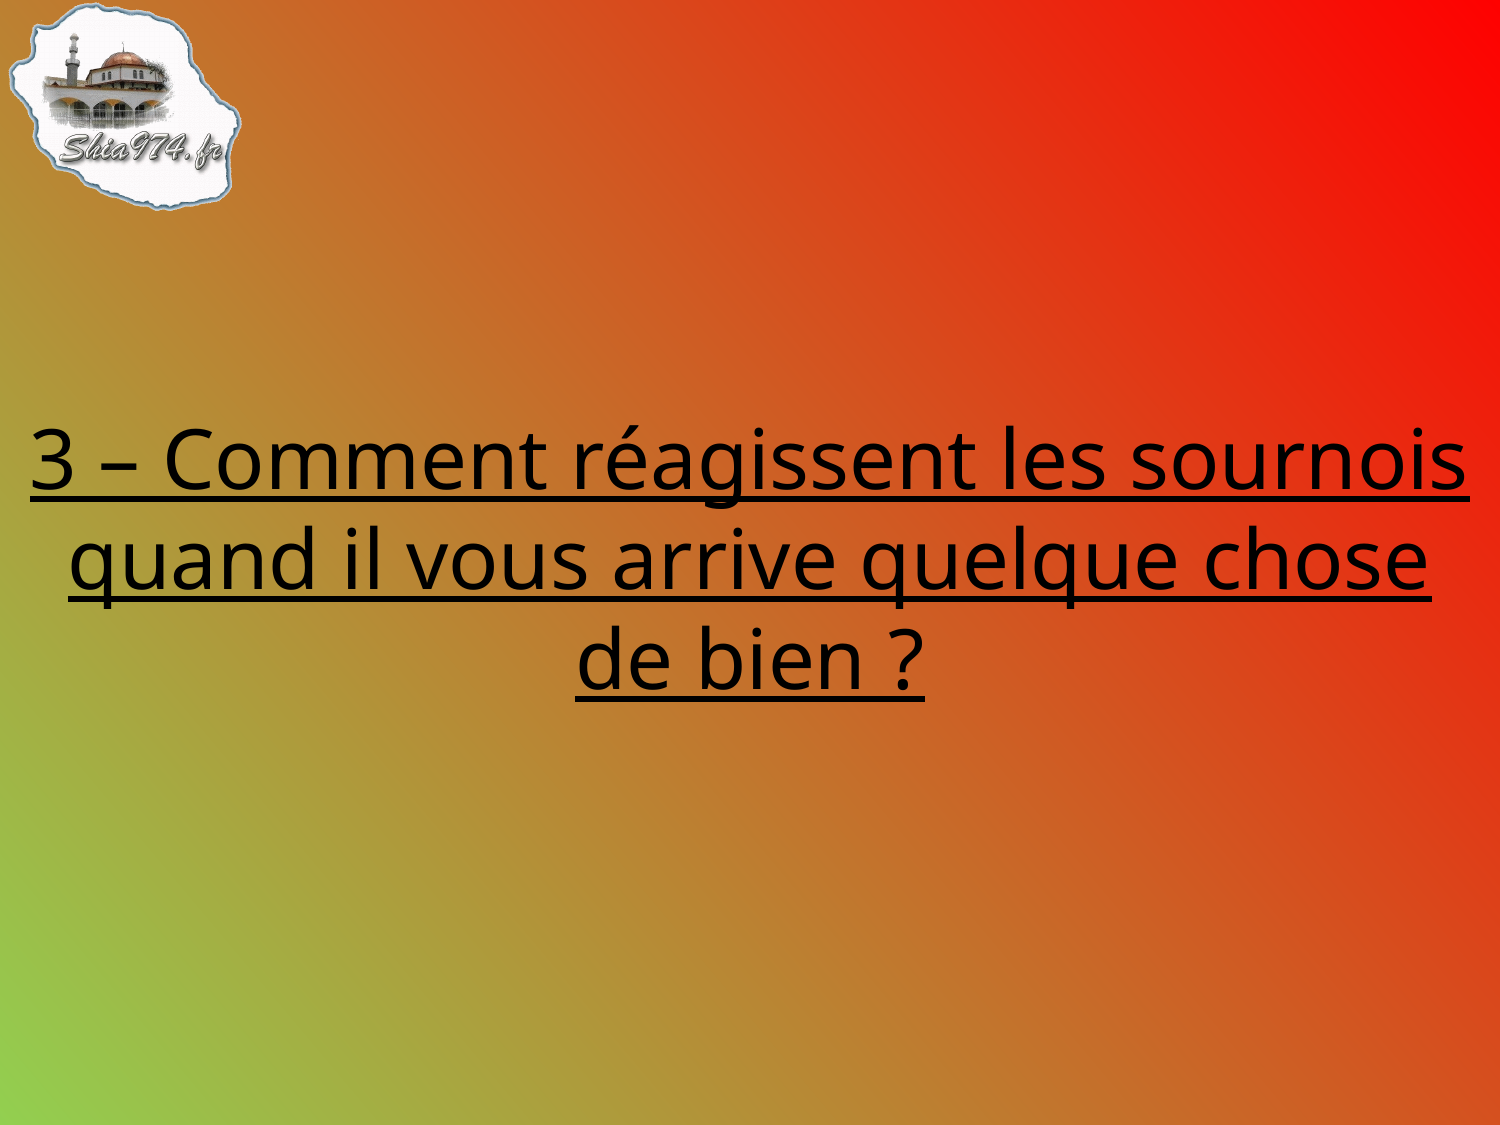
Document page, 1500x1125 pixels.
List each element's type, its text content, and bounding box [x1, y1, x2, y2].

picture [0, 0, 251, 214]
text_box 3 – Comment réagissent les sournois quand il vous arrive quelque chose de bien ? [0, 398, 1500, 714]
